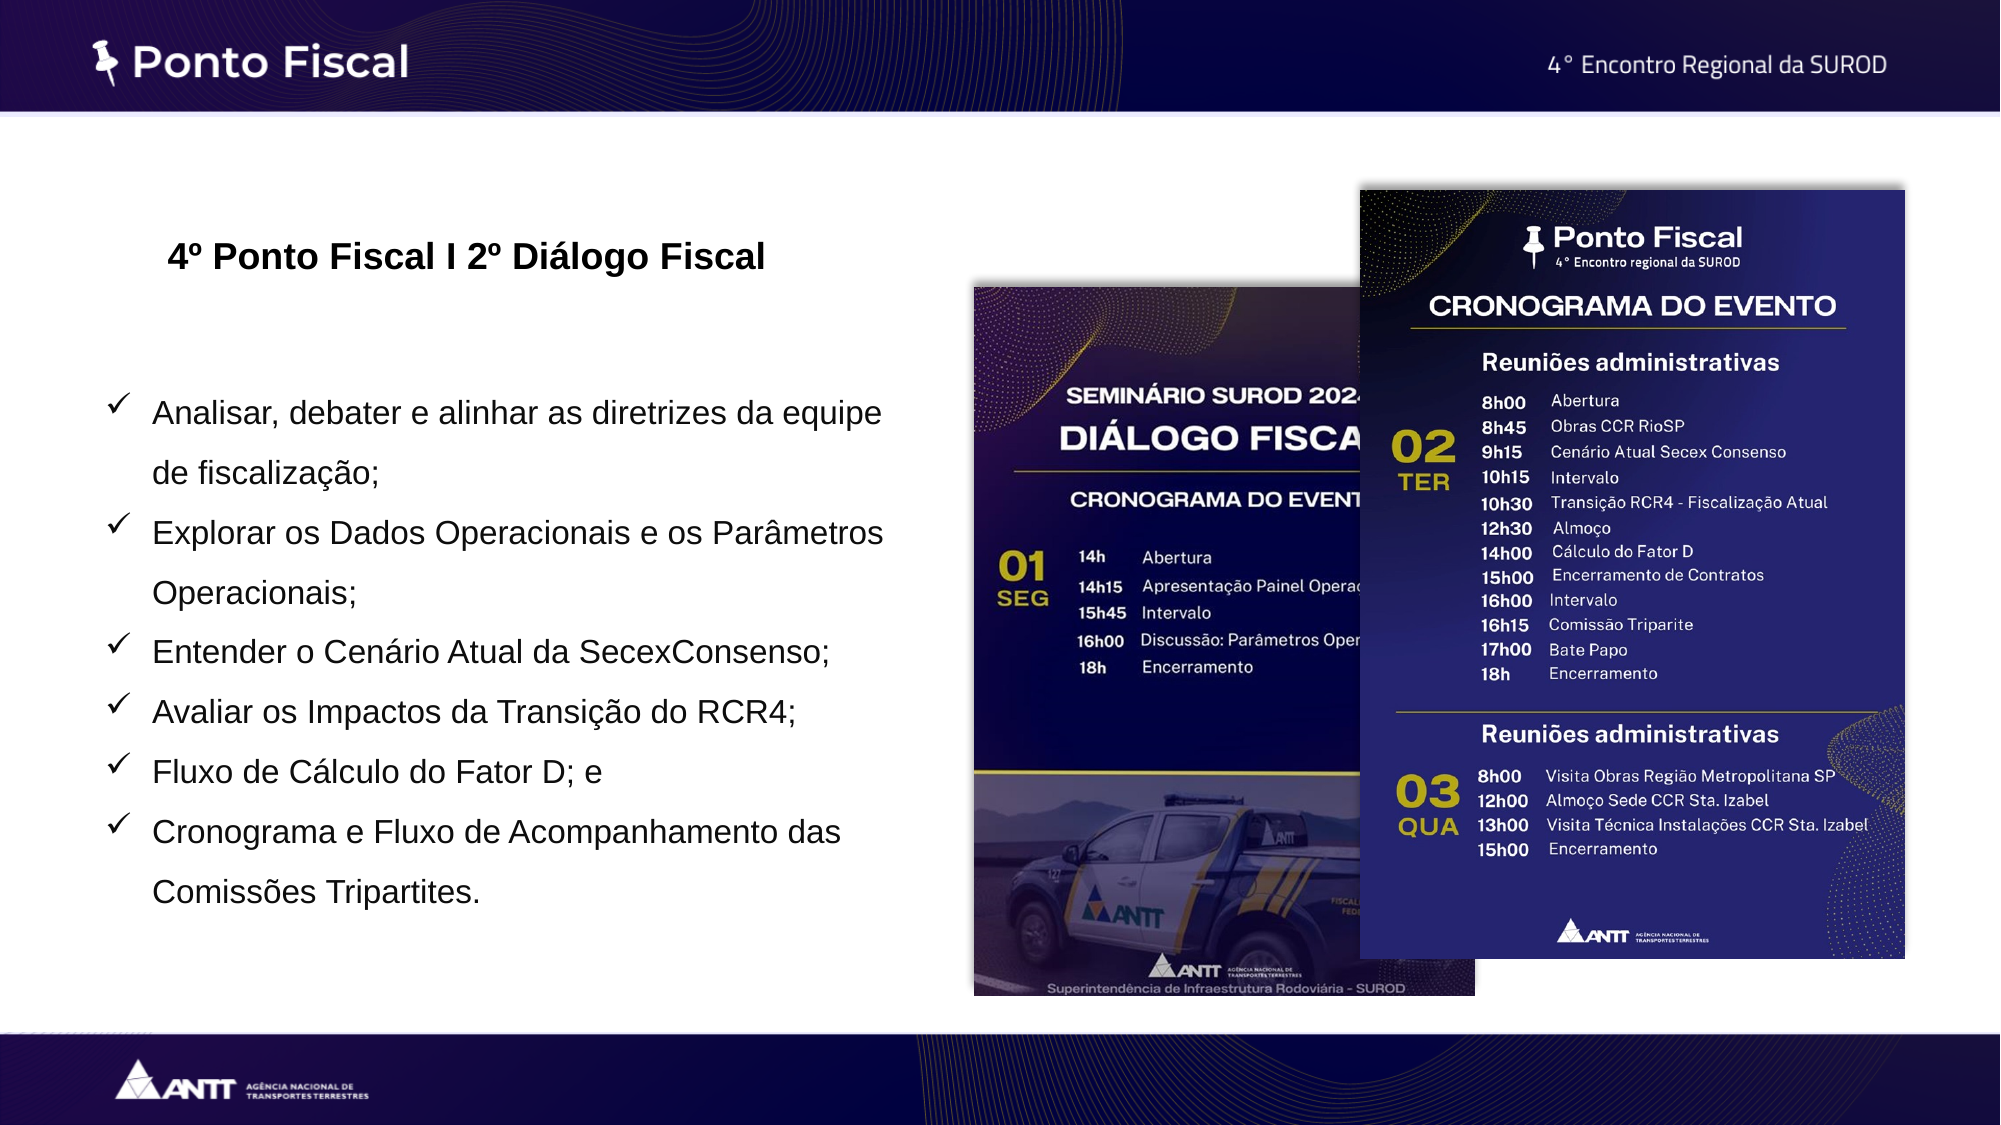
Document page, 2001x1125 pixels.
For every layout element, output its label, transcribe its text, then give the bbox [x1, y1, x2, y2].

picture [0, 0, 2000, 118]
picture [973, 190, 1905, 997]
picture [0, 1032, 2000, 1125]
text_box 4º Ponto Fiscal I 2º Diálogo Fiscal [152, 224, 819, 285]
text_box Analisar, debater e alinhar as diretrizes da equipe de fiscalização; Explorar os Dados Operacionais e os Parâmetros Operacionais; Entender o Cenário Atual da SecexConsenso; Avaliar os Impactos da Transição do RCR4; Fluxo de Cálculo do Fator D; e Cronograma e Fluxo de Acompanhamento das Comissões Tripartites. [90, 363, 901, 918]
